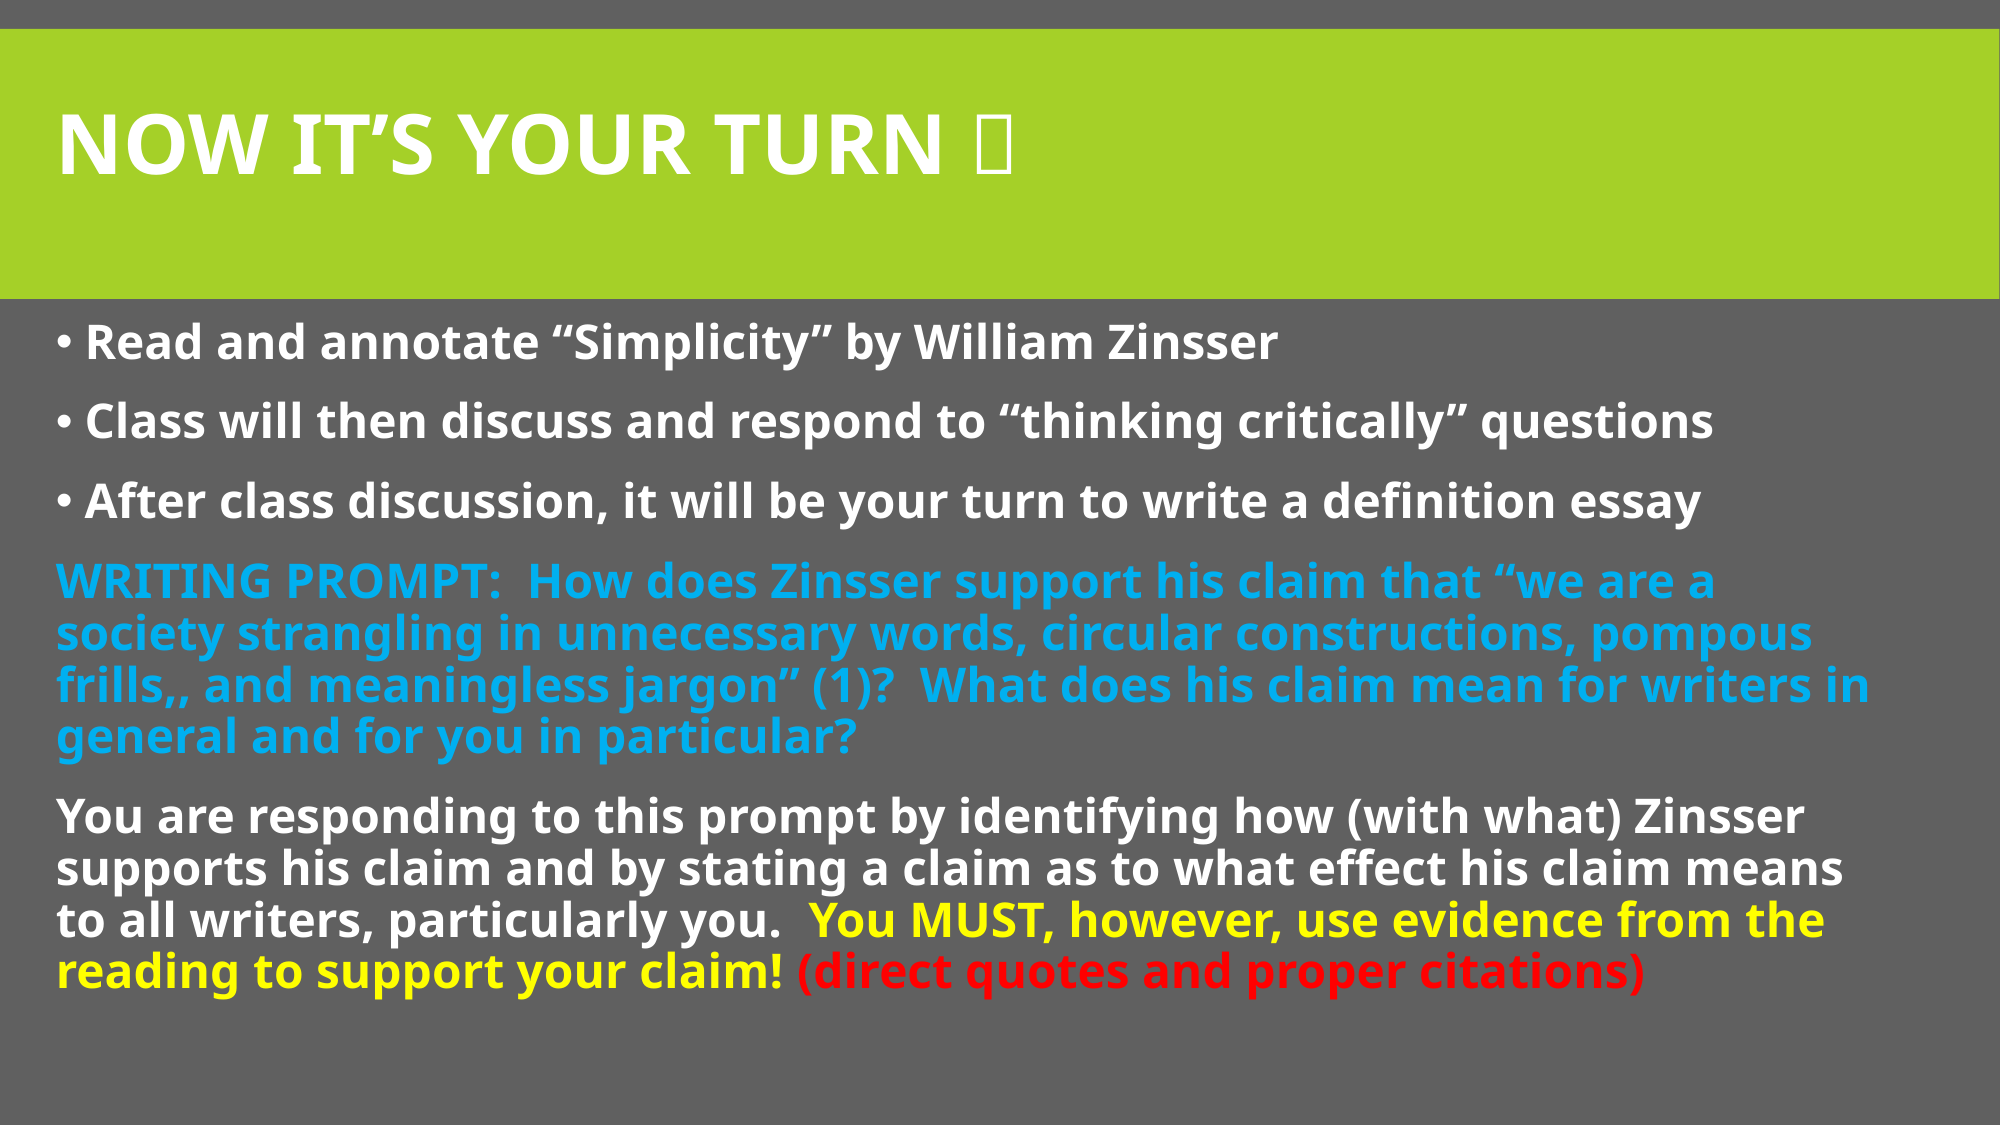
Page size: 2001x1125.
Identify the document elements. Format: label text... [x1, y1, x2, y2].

title Now it’s your turn  [40, 46, 1803, 253]
list Read and annotate “Simplicity” by William Zinsser Class will then discuss and respond to “thinking critically” questions After class discussion, it will be your turn to write a definition essay WRITING PROMPT: How does Zinsser support his claim that “we are a society strangling in unnecessary words, circular constructions, pompous frills,, and meaningless jargon” (1)? What does his claim mean for writers in general and for you in particular? You are responding to this prompt by identifying how (with what) Zinsser supports his claim and by stating a claim as to what effect his claim means to all writers, particularly you. You MUST, however, use evidence from the reading to support your claim! (direct quotes and proper citations) [40, 310, 1908, 1020]
